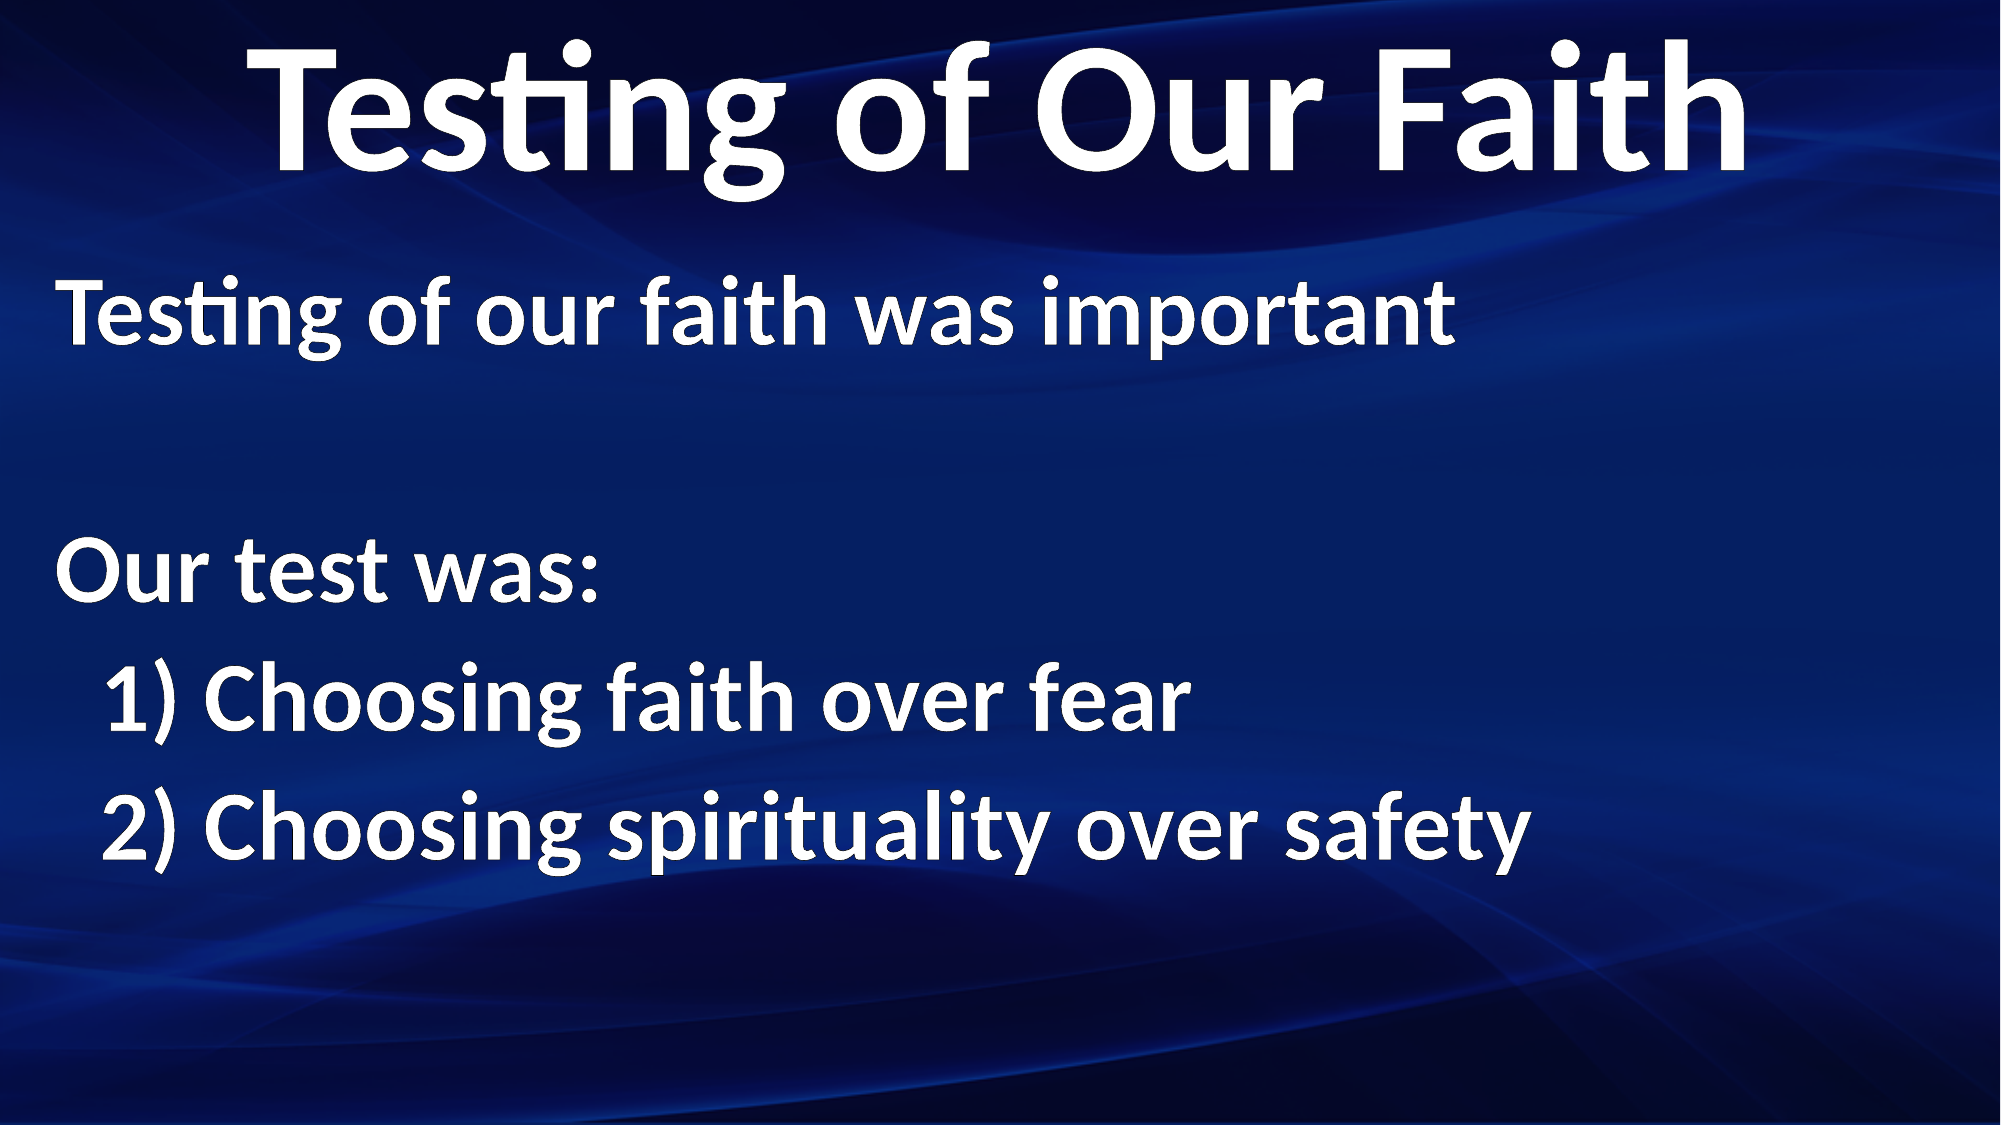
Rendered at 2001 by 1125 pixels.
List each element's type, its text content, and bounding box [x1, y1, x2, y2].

list Testing of our faith was important Our test was: 1) Choosing faith over fear 2) Choosing spirituality over safety [39, 251, 1961, 1125]
title Testing of Our Faith [0, 1, 2000, 219]
picture [0, 0, 2001, 1125]
